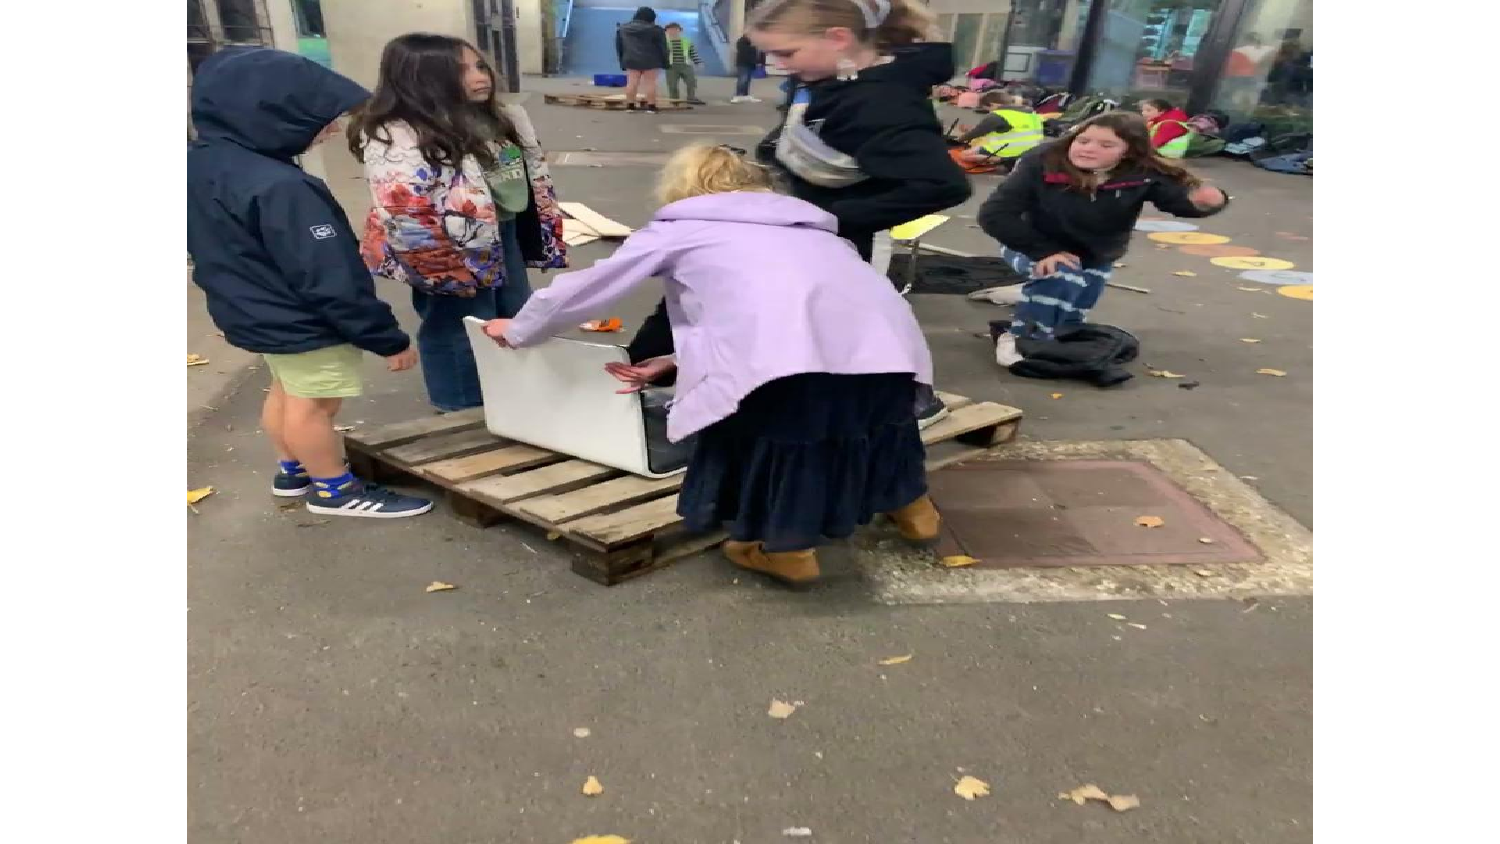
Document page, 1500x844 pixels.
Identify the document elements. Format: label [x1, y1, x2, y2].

picture [187, 0, 1313, 844]
